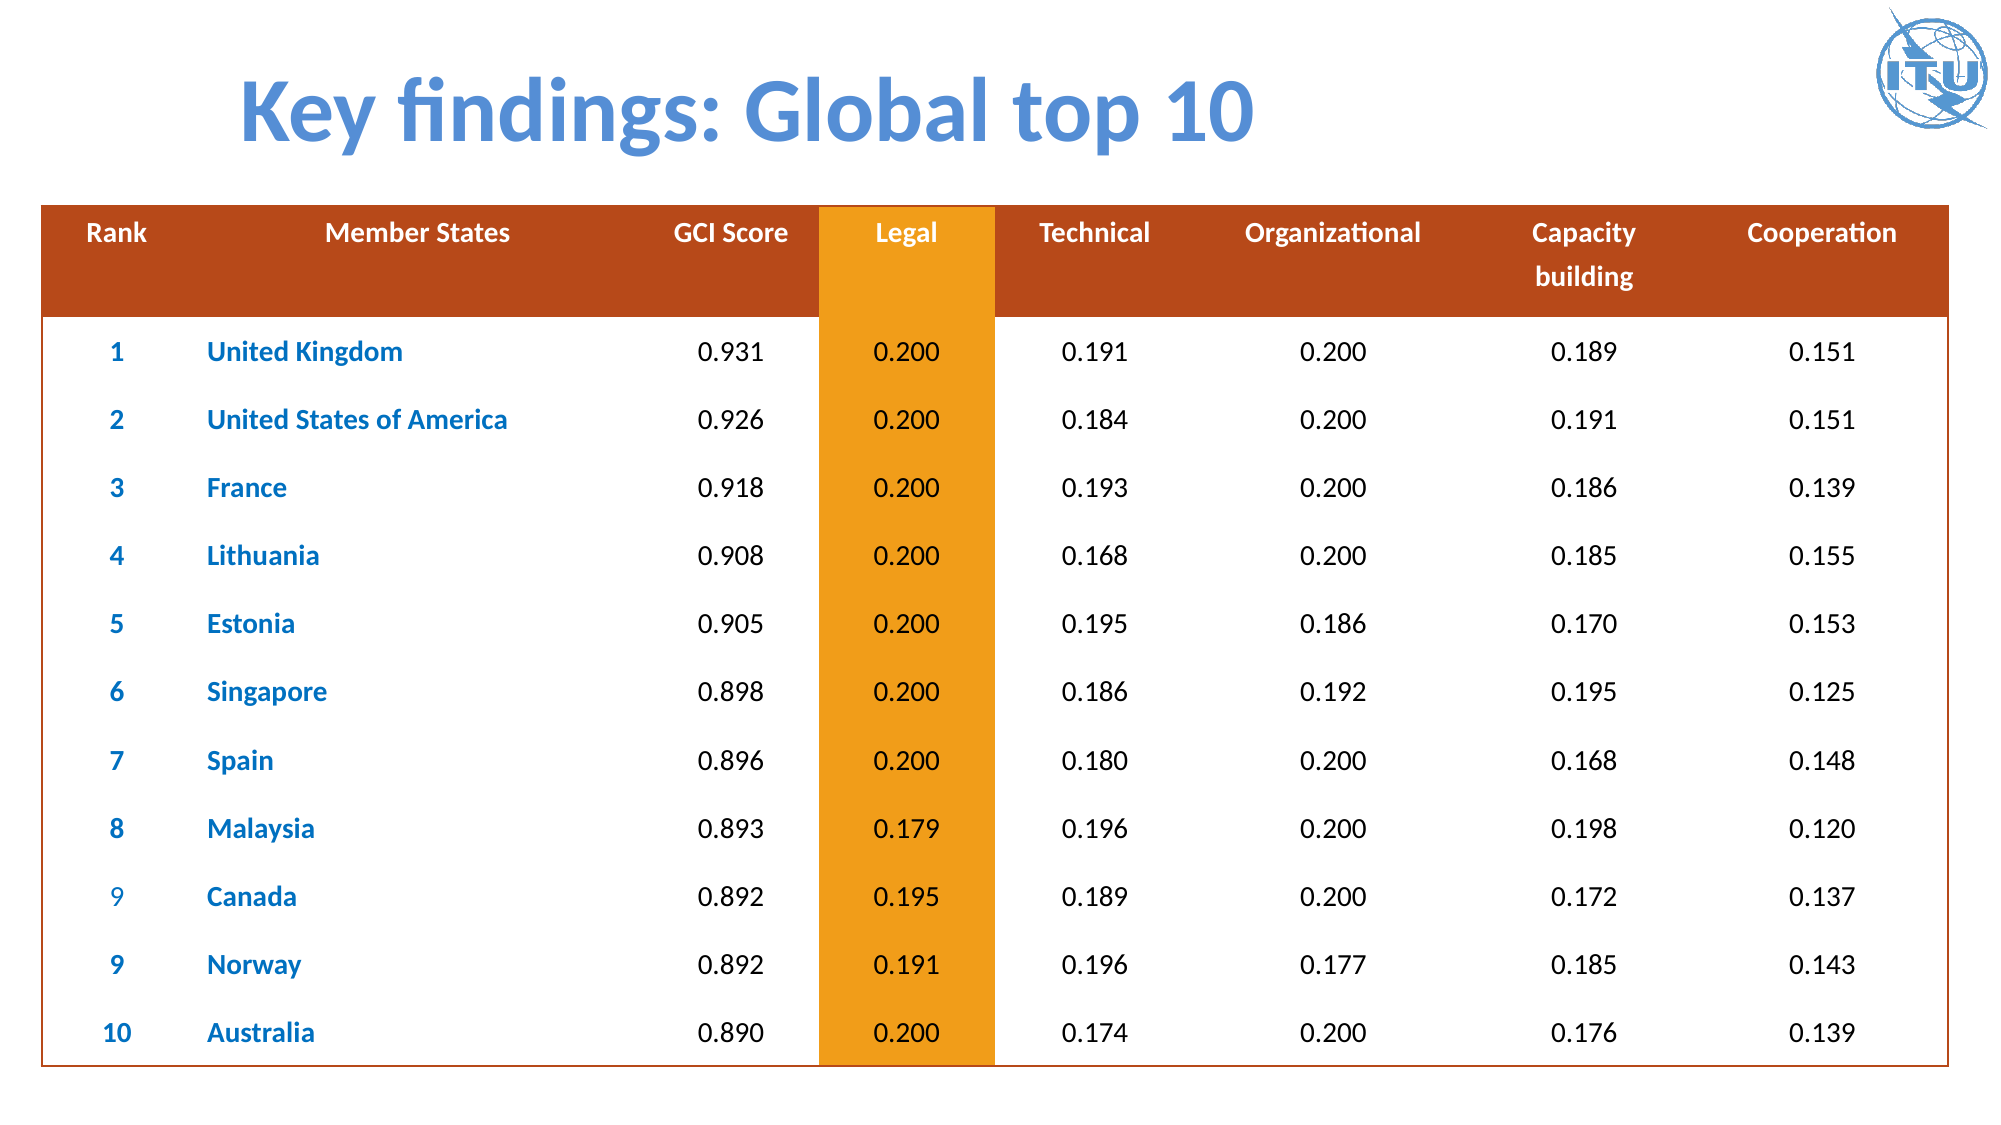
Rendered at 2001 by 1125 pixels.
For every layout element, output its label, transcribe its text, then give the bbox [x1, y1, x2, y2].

table_cell 0.185 [1471, 522, 1697, 590]
table_header Cooperation [1697, 207, 1947, 317]
table_cell 0.200 [819, 317, 995, 385]
table_cell 0.200 [819, 385, 995, 453]
table_cell 0.198 [1471, 794, 1697, 862]
table_header GCI Score [643, 207, 819, 317]
table_cell 0.155 [1697, 522, 1947, 590]
table_cell 0.153 [1697, 590, 1947, 658]
table_cell Spain [192, 726, 643, 794]
table_cell 0.151 [1697, 317, 1947, 385]
table_cell 0.177 [1195, 930, 1471, 998]
table_cell 0.200 [1195, 522, 1471, 590]
table_cell 0.918 [643, 453, 819, 522]
table_cell 0.200 [819, 998, 995, 1065]
table_cell 0.186 [995, 658, 1195, 726]
table_cell 0.139 [1697, 453, 1947, 522]
table_header Capacity building [1471, 207, 1697, 317]
table_cell 0.926 [643, 385, 819, 453]
table_cell 0.200 [819, 453, 995, 522]
table_cell 0.200 [1195, 794, 1471, 862]
table_cell Canada [192, 862, 643, 930]
picture [1873, 3, 1993, 133]
table_cell 0.125 [1697, 658, 1947, 726]
table_cell Lithuania [192, 522, 643, 590]
table_cell 0.898 [643, 658, 819, 726]
table_header Member States [192, 207, 643, 317]
table_cell 0.174 [995, 998, 1195, 1065]
table_cell 0.200 [819, 658, 995, 726]
table_cell 0.892 [643, 862, 819, 930]
table_cell 4 [43, 522, 192, 590]
table_cell 0.191 [995, 317, 1195, 385]
table_cell Malaysia [192, 794, 643, 862]
table_cell 0.192 [1195, 658, 1471, 726]
table_cell Norway [192, 930, 643, 998]
table_cell 0.168 [995, 522, 1195, 590]
table_cell 0.120 [1697, 794, 1947, 862]
table_cell United States of America [192, 385, 643, 453]
table_cell 0.196 [995, 794, 1195, 862]
table_cell 0.200 [1195, 453, 1471, 522]
table_cell 0.200 [819, 590, 995, 658]
table_cell 7 [43, 726, 192, 794]
table_cell 0.200 [1195, 726, 1471, 794]
table_cell 6 [43, 658, 192, 726]
table_cell 0.170 [1471, 590, 1697, 658]
table_cell 3 [43, 453, 192, 522]
table_cell 0.172 [1471, 862, 1697, 930]
table_cell 0.200 [1195, 317, 1471, 385]
table_cell 9 [43, 930, 192, 998]
table_cell 0.139 [1697, 998, 1947, 1065]
table_cell United Kingdom [192, 317, 643, 385]
table_cell 0.195 [1471, 658, 1697, 726]
text_box Key findings: Global top 10 [225, 42, 1272, 168]
table_cell 0.143 [1697, 930, 1947, 998]
table_cell 0.196 [995, 930, 1195, 998]
table_cell 0.200 [819, 522, 995, 590]
table_cell 0.189 [995, 862, 1195, 930]
table_cell Estonia [192, 590, 643, 658]
table_cell 0.186 [1471, 453, 1697, 522]
table_cell 1 [43, 317, 192, 385]
table_cell 0.151 [1697, 385, 1947, 453]
table_cell 0.189 [1471, 317, 1697, 385]
table_cell 10 [43, 998, 192, 1065]
table_cell 0.191 [1471, 385, 1697, 453]
table_cell 2 [43, 385, 192, 453]
table_cell Singapore [192, 658, 643, 726]
table_cell 0.931 [643, 317, 819, 385]
table_cell 0.176 [1471, 998, 1697, 1065]
table_cell 0.892 [643, 930, 819, 998]
table_cell 0.195 [995, 590, 1195, 658]
table_cell 0.185 [1471, 930, 1697, 998]
table_cell 5 [43, 590, 192, 658]
table_cell 0.137 [1697, 862, 1947, 930]
table_cell 0.893 [643, 794, 819, 862]
table_cell 0.184 [995, 385, 1195, 453]
table_cell 0.896 [643, 726, 819, 794]
table_cell 9 [43, 862, 192, 930]
table_header Rank [43, 207, 192, 317]
table_cell 0.200 [819, 726, 995, 794]
table_cell 0.179 [819, 794, 995, 862]
table_header Organizational [1195, 207, 1471, 317]
table_cell 0.186 [1195, 590, 1471, 658]
table_header Legal [819, 207, 995, 317]
table_cell 0.905 [643, 590, 819, 658]
table_cell 0.908 [643, 522, 819, 590]
table_cell 0.168 [1471, 726, 1697, 794]
table_cell 0.148 [1697, 726, 1947, 794]
table_cell 0.200 [1195, 998, 1471, 1065]
table_cell France [192, 453, 643, 522]
table_header Technical [995, 207, 1195, 317]
table_cell 0.191 [819, 930, 995, 998]
table_cell 0.200 [1195, 385, 1471, 453]
table_cell Australia [192, 998, 643, 1065]
table_cell 0.195 [819, 862, 995, 930]
table_cell 0.193 [995, 453, 1195, 522]
table_cell 0.180 [995, 726, 1195, 794]
table_cell 0.200 [1195, 862, 1471, 930]
table_cell 8 [43, 794, 192, 862]
table_cell 0.890 [643, 998, 819, 1065]
